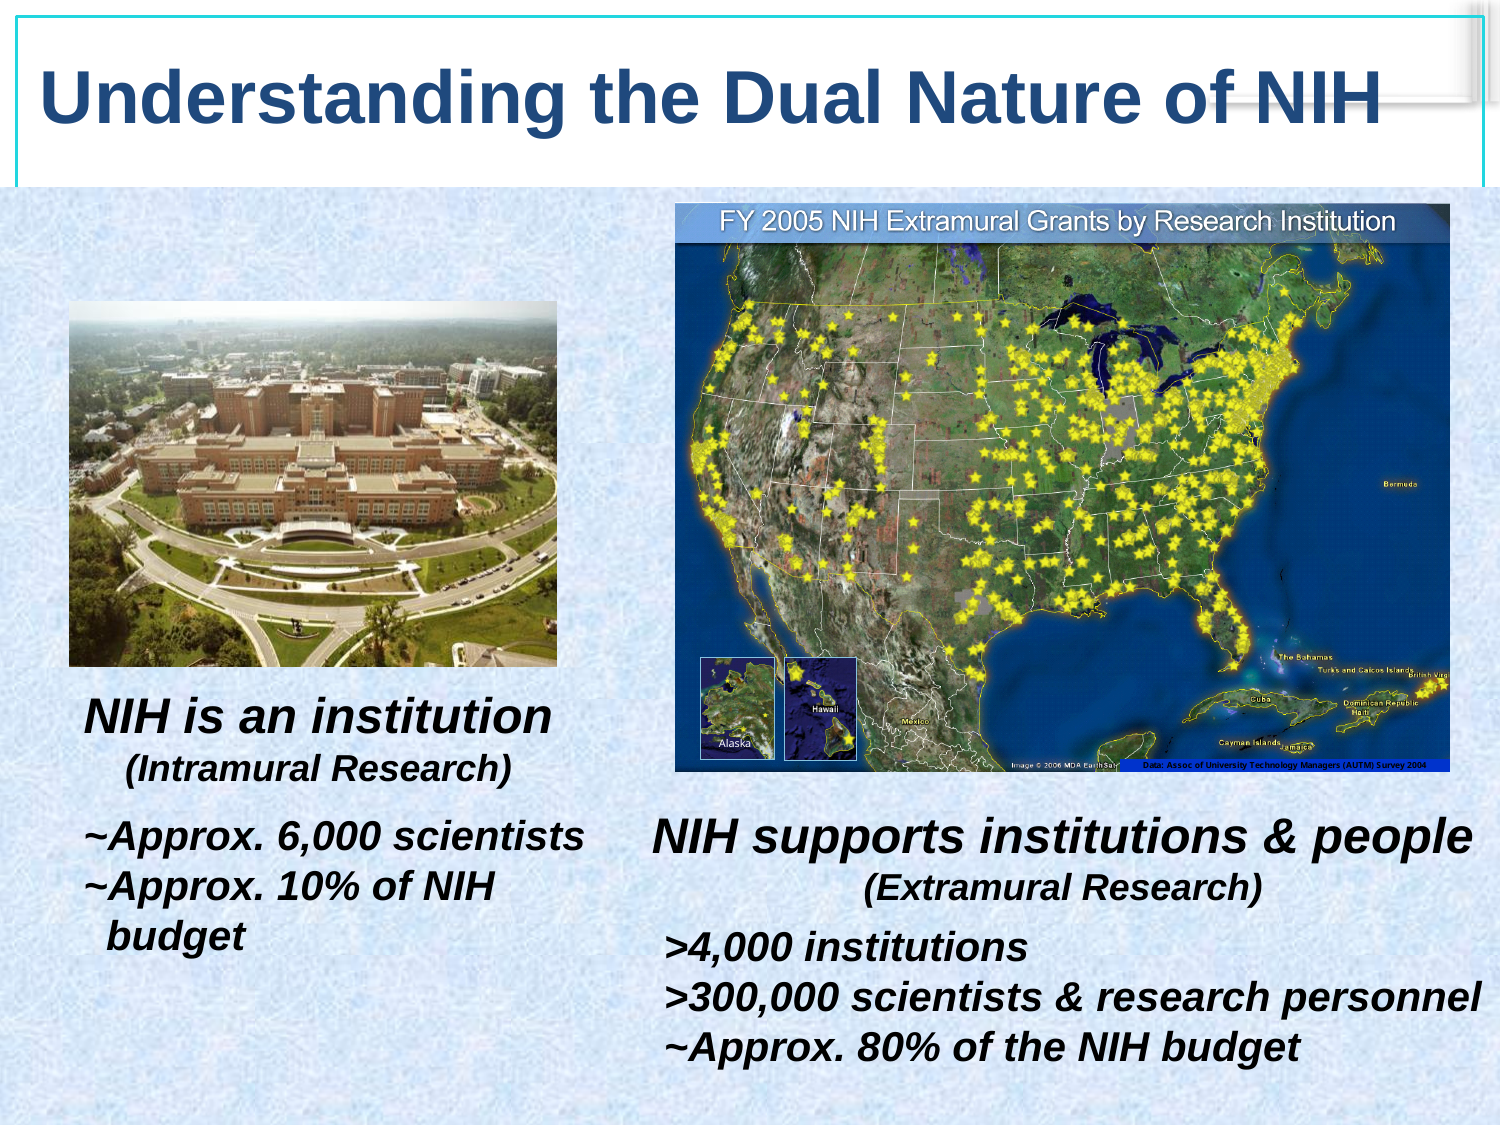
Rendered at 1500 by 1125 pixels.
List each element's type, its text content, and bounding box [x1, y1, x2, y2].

text_box [0, 187, 1500, 1125]
picture [674, 202, 1451, 773]
title Understanding the Dual Nature of NIH [24, 12, 1488, 176]
text_box NIH supports institutions & people (Extramural Research) [637, 795, 1490, 916]
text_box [68, 300, 601, 967]
text_box >4,000 institutions >300,000 scientists & research personnel ~Approx. 80% of the NIH budget [649, 912, 1497, 1078]
